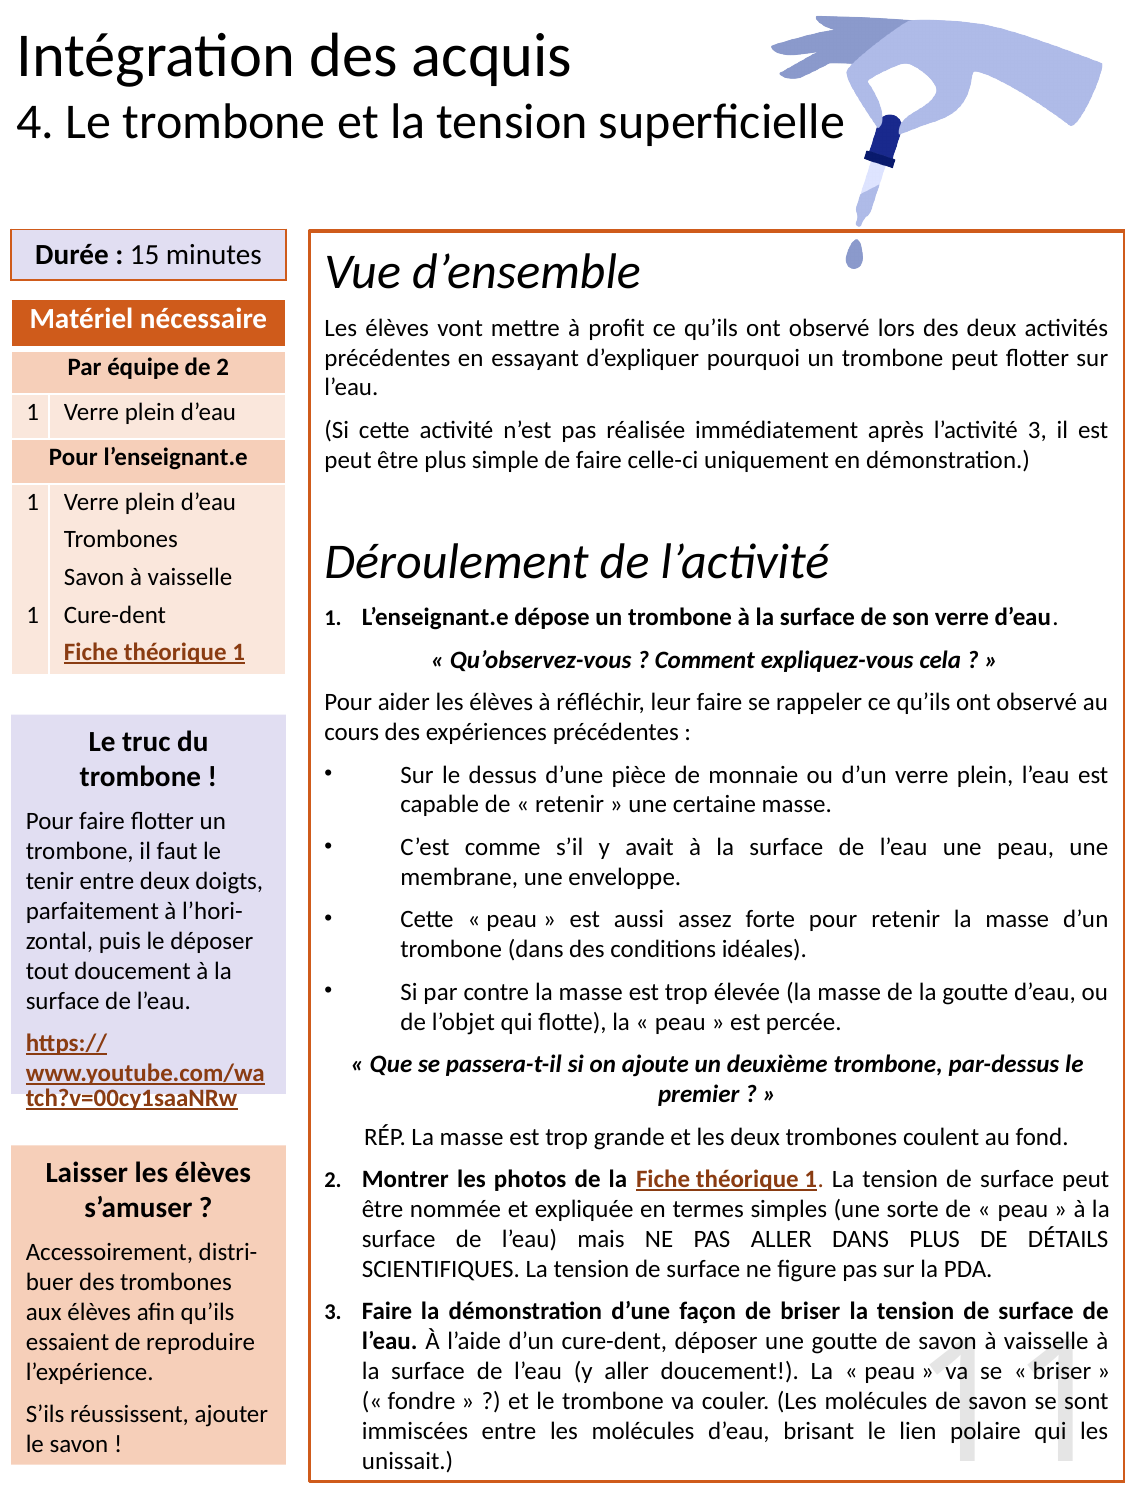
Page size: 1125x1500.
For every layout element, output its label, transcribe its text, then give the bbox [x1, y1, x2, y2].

table_header Matériel nécessaire [12, 300, 285, 346]
list Vue d’ensemble Les élèves vont mettre à profit ce qu’ils ont observé lors des deux activités précédentes en essayant d’expliquer pourquoi un trombone peut flotter sur l’eau. (Si cette activité n’est pas réalisée immédiatement après l’activité 3, il est peut être plus simple de faire celle-ci uniquement en démonstration.) Déroulement de l’activité L’enseignant.e dépose un trombone à la surface de son verre d’eau. « Qu’observez-vous ? Comment expliquez-vous cela ? » Pour aider les élèves à réfléchir, leur faire se rappeler ce qu’ils ont observé au cours des expériences précédentes : Sur le dessus d’une pièce de monnaie ou d’un verre plein, l’eau est capable de « retenir » une certaine masse. C’est comme s’il y avait à la surface de l’eau une peau, une membrane, une enveloppe. Cette « peau » est aussi assez forte pour retenir la masse d’un trombone (dans des conditions idéales). Si par contre la masse est trop élevée (la masse de la goutte d’eau, ou de l’objet qui flotte), la « peau » est percée. « Que se passera-t-il si on ajoute un deuxième trombone, par-dessus le premier ? » RÉP. La masse est trop grande et les deux trombones coulent au fond. Montrer les photos de la Fiche théorique 1. La tension de surface peut être nommée et expliquée en termes simples (une sorte de « peau » à la surface de l’eau) mais NE PAS ALLER DANS PLUS DE DÉTAILS SCIENTIFIQUES. La tension de surface ne figure pas sur la PDA. Faire la démonstration d’une façon de briser la tension de surface de l’eau. À l’aide d’un cure-dent, déposer une goutte de savon à vaisselle à la surface de l’eau (y aller doucement!). La « peau » va se « briser » (« fondre » ?) et le trombone va couler. (Les molécules de savon se sont immiscées entre les molécules d’eau, brisant le lien polaire qui les unissait.) [308, 229, 1125, 1483]
table_header Nom [744, 229, 1125, 326]
text_box Laisser les élèves s’amuser ? Accessoirement, distri-buer des trombones aux élèves afin qu’ils essaient de reproduire l’expérience. S’ils réussissent, ajouter le savon ! [11, 1145, 286, 1465]
table_cell Pour l’enseignant.e [12, 440, 285, 483]
slide_number 11 [868, 1313, 1125, 1500]
table_cell Verre plein d’eau Trombones Savon à vaisselle Cure-dent Fiche théorique 1 [50, 485, 285, 674]
table_header Durée : 15 minutes [12, 230, 285, 279]
table_cell Verre plein d’eau [50, 395, 285, 438]
text_box Le truc du trombone ! Pour faire flotter un trombone, il faut le tenir entre deux doigts, parfaitement à l’hori-zontal, puis le déposer tout doucement à la surface de l’eau. https://www.youtube.com/watch?v=00cy1saaNRw [11, 714, 286, 1094]
table_cell Par équipe de 2 [12, 352, 285, 393]
table_cell 1 [12, 395, 48, 438]
picture [754, 0, 1121, 311]
text_box Intégration des acquis 4. Le trombone et la tension superficielle [1, 9, 741, 153]
table_cell 1 1 [12, 485, 48, 674]
